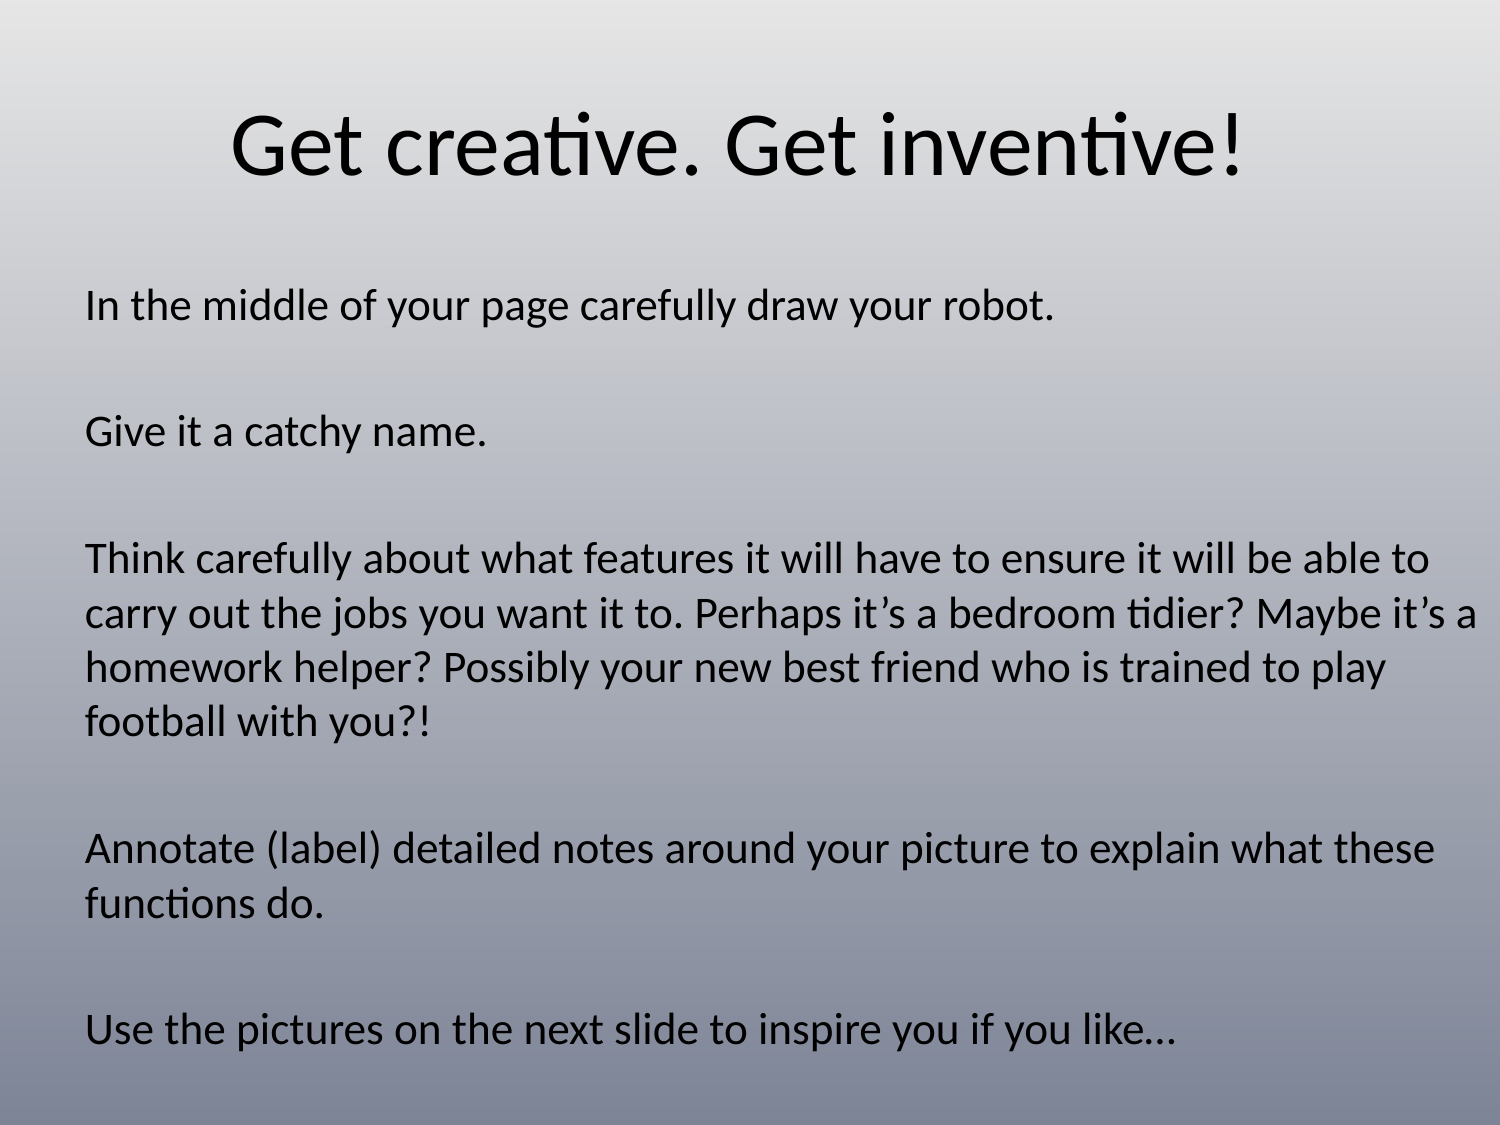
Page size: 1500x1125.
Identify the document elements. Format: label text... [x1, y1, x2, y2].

title Get creative. Get inventive! [75, 45, 1425, 233]
list In the middle of your page carefully draw your robot. Give it a catchy name. Think carefully about what features it will have to ensure it will be able to carry out the jobs you want it to. Perhaps it’s a bedroom tidier? Maybe it’s a homework helper? Possibly your new best friend who is trained to play football with you?! Annotate (label) detailed notes around your picture to explain what these functions do. Use the pictures on the next slide to inspire you if you like… [70, 267, 1496, 1064]
